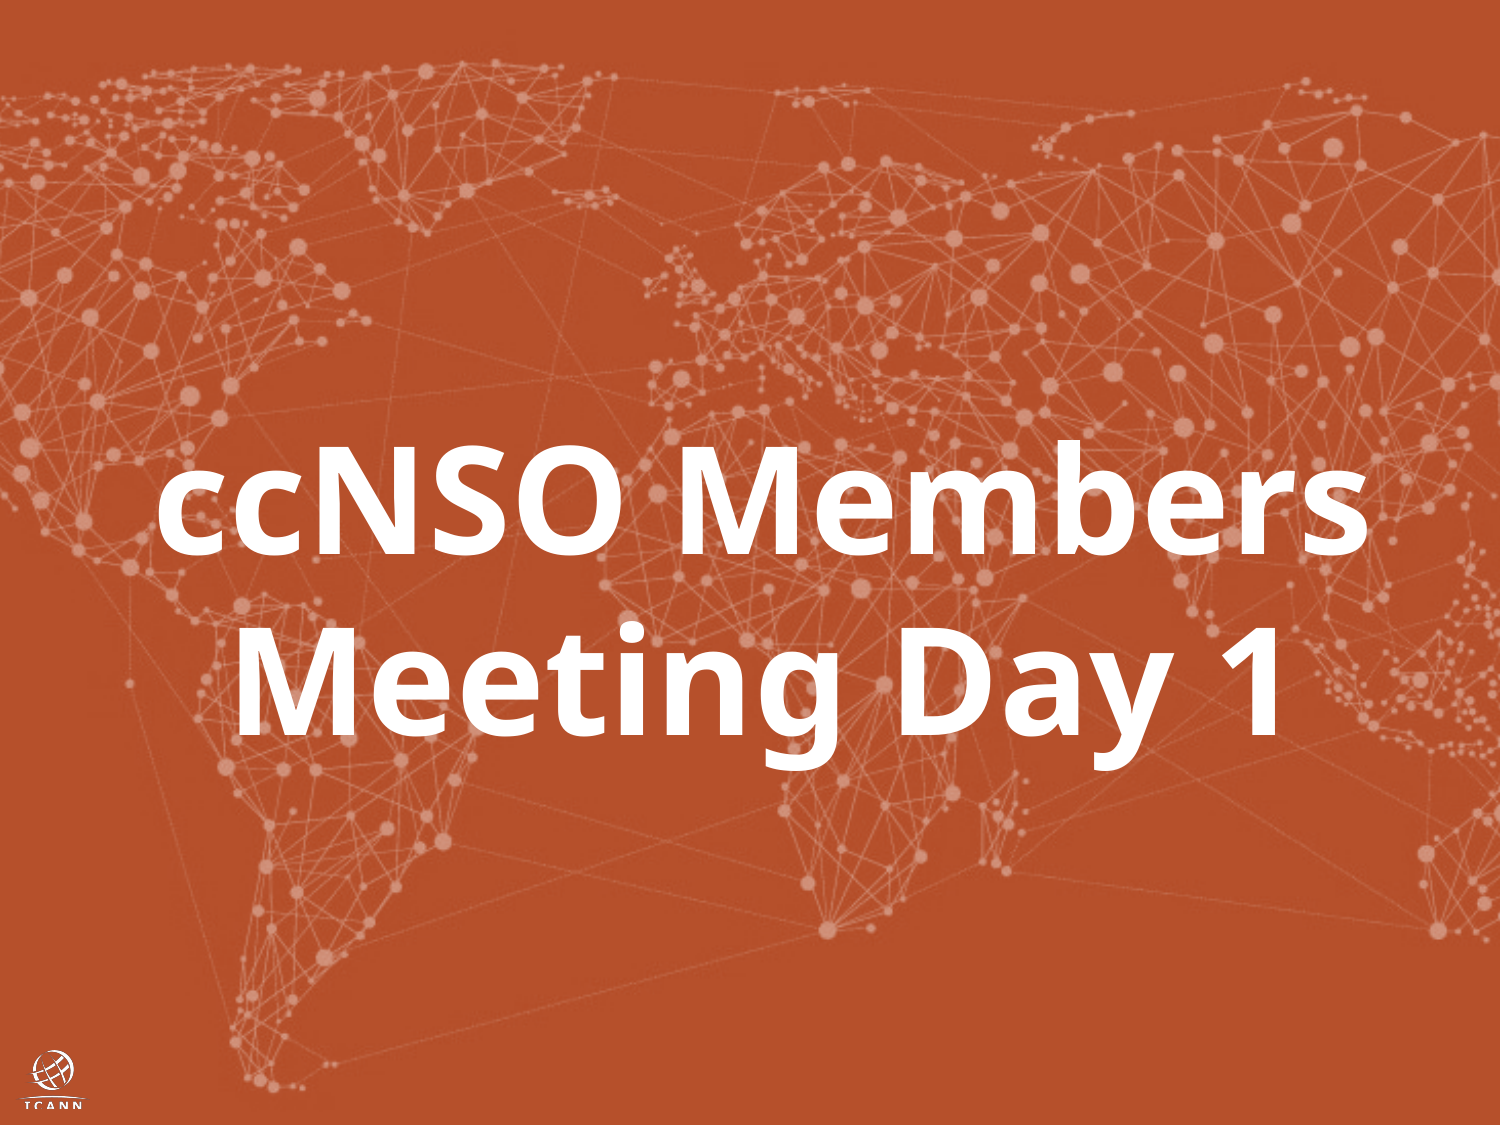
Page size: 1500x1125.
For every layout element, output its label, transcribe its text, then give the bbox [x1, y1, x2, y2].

picture [0, 0, 1500, 1125]
list ccNSO Members Meeting Day 1 [93, 389, 1433, 1001]
